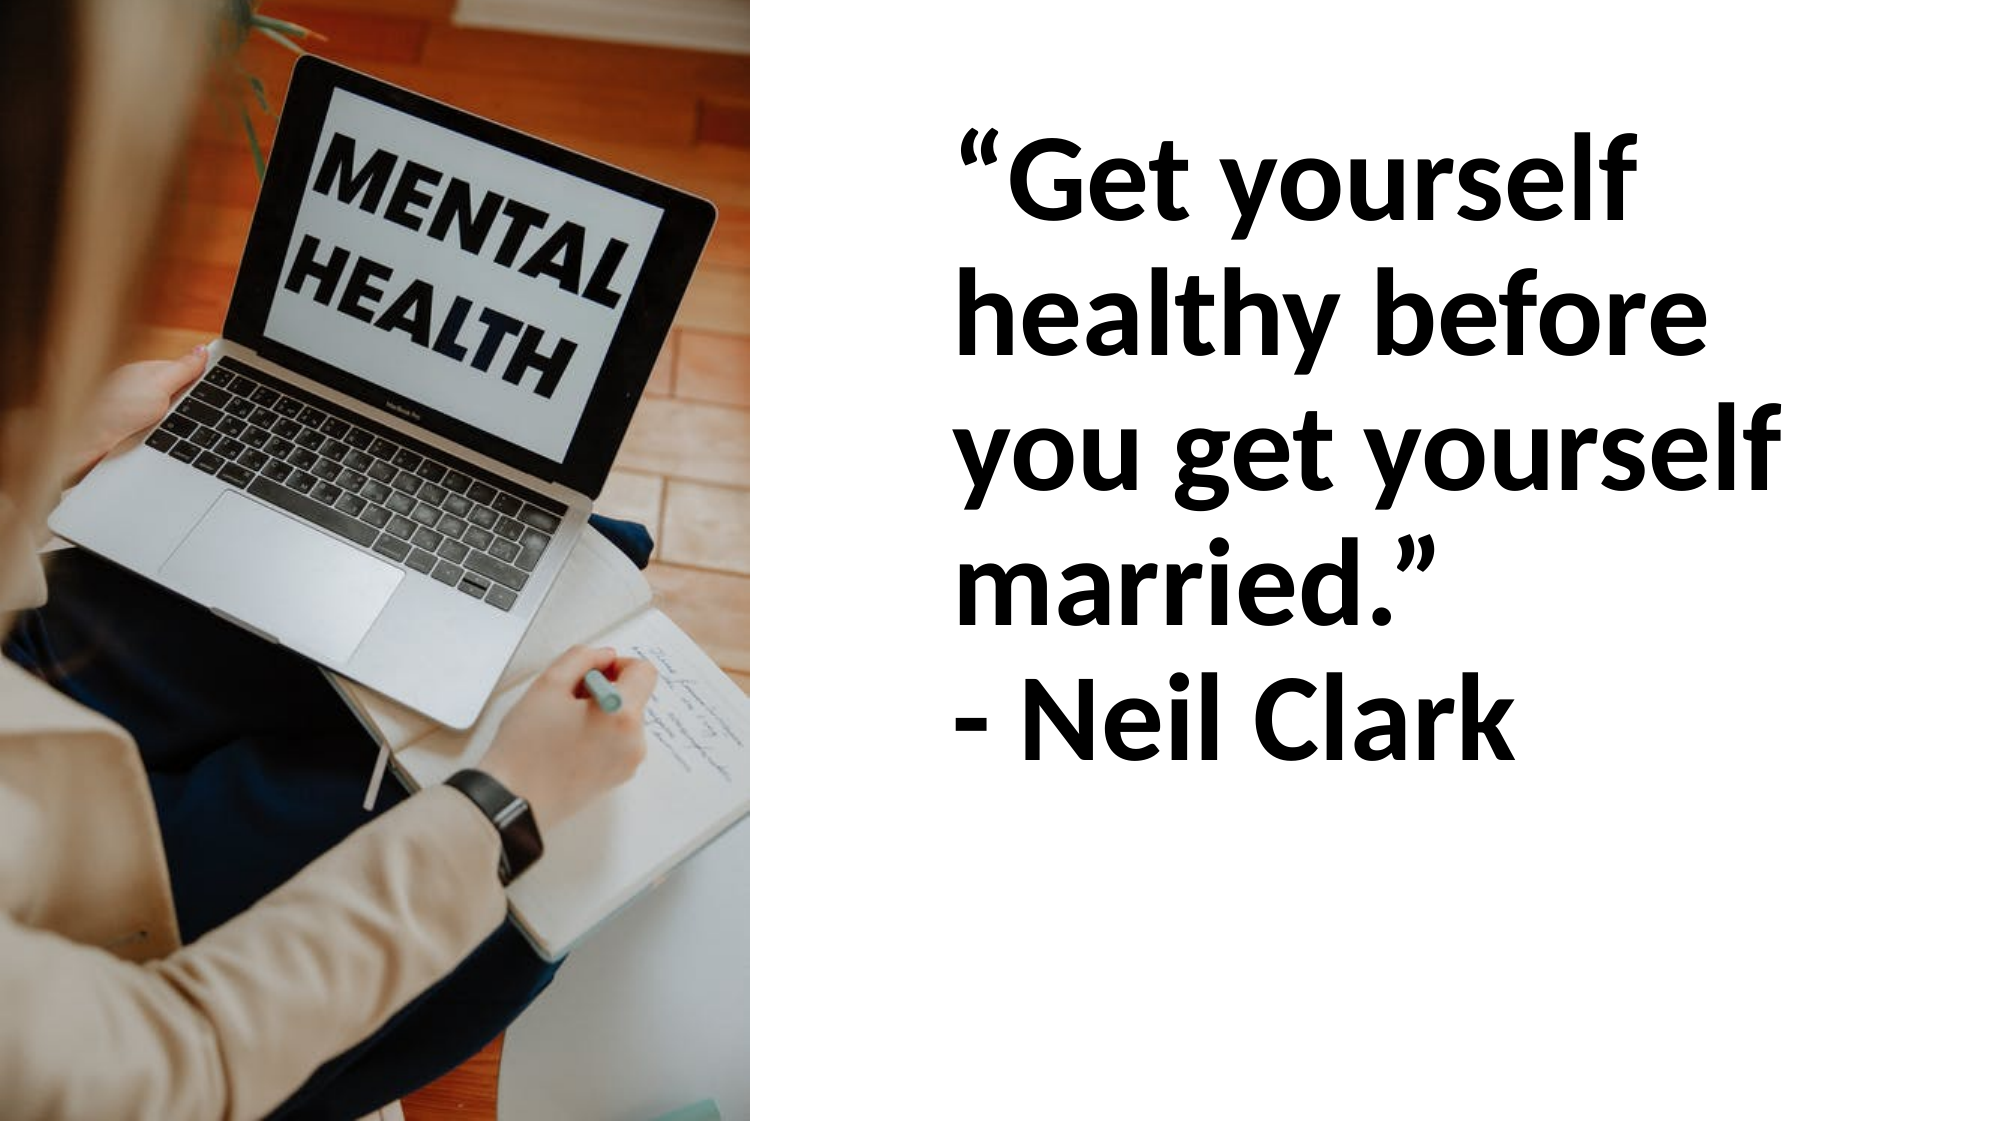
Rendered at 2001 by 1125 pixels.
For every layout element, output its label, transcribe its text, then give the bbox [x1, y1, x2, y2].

picture [0, 0, 750, 1122]
title “Get yourself healthy before you get yourself married.” - Neil Clark [937, 341, 1913, 559]
